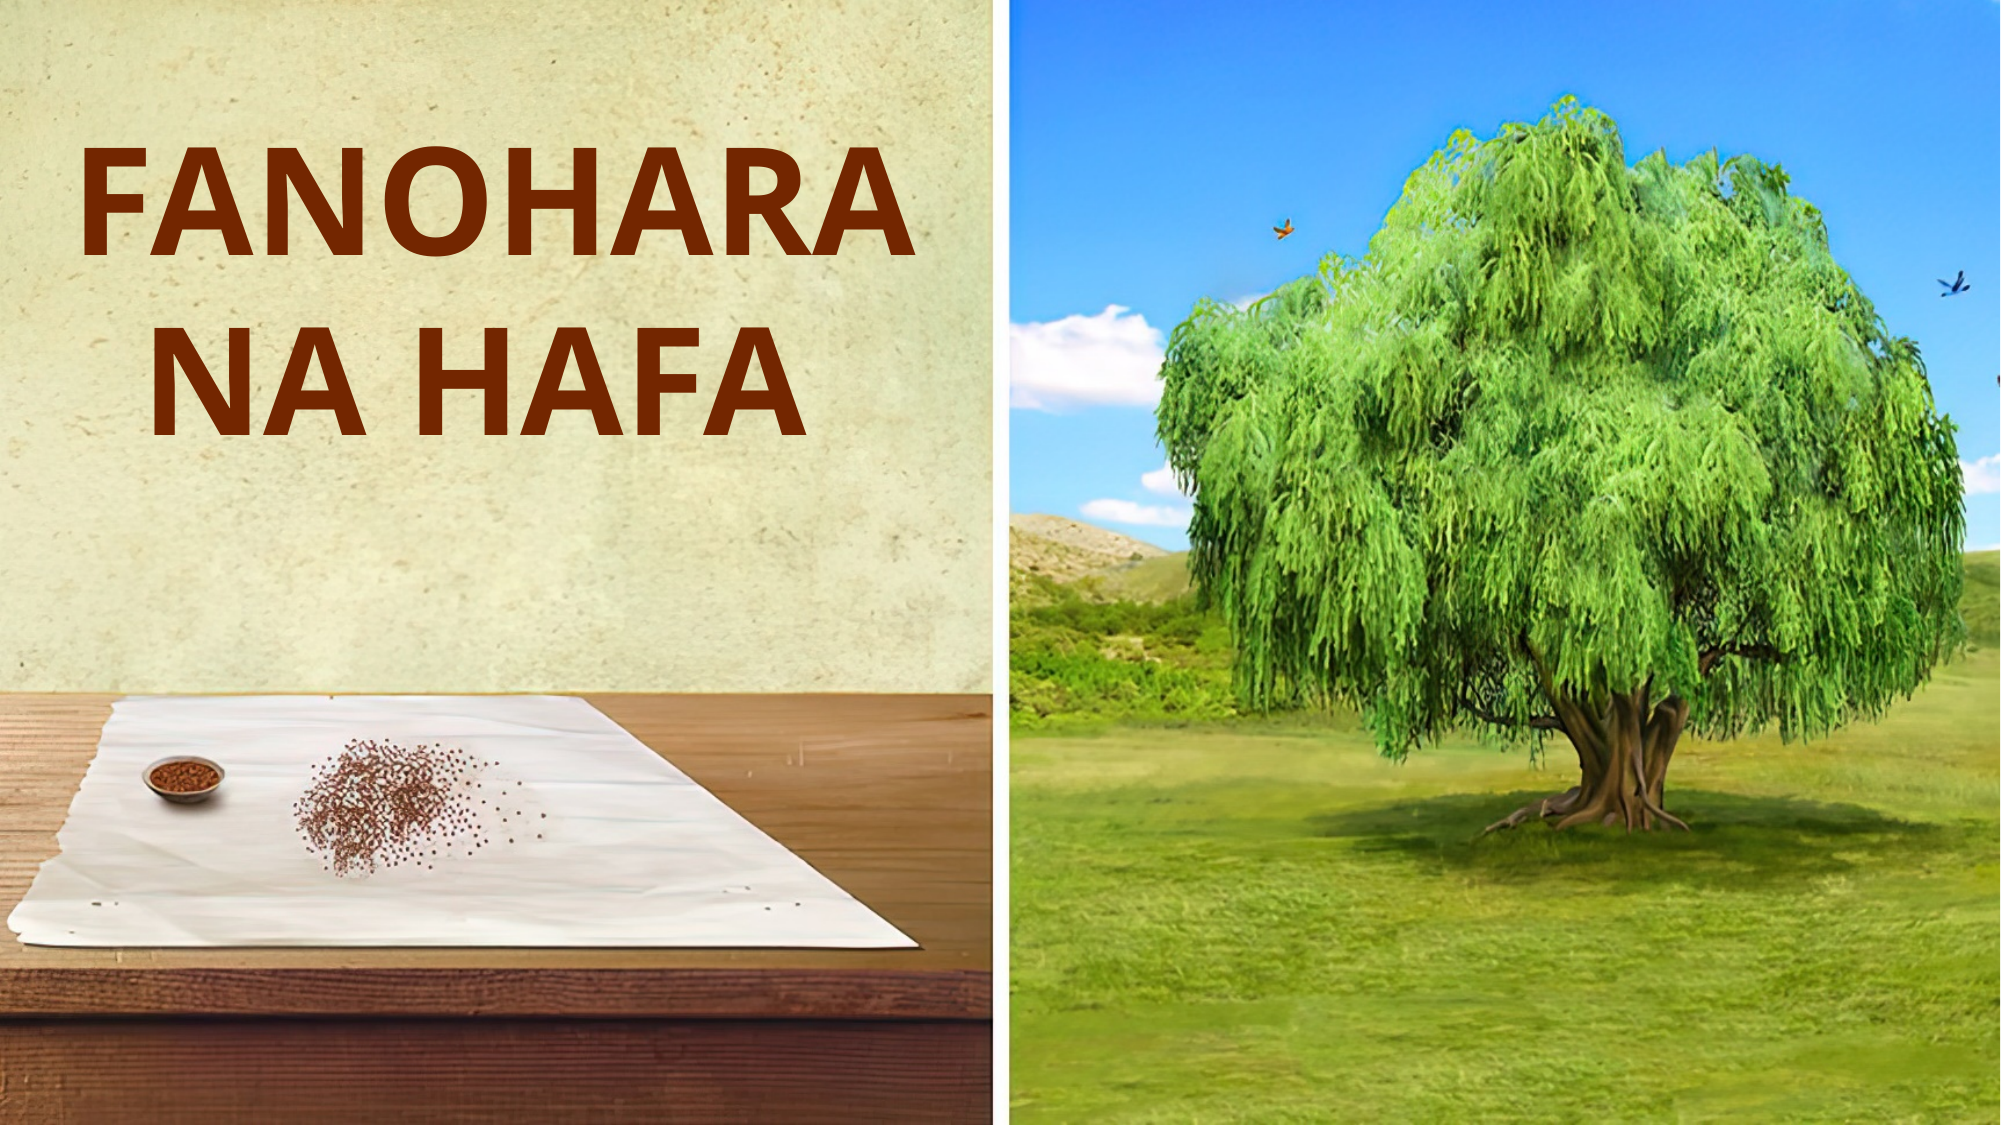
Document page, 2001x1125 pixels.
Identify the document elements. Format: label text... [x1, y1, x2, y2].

text_box FANOHARANA HAFA [15, 97, 973, 473]
picture [0, 0, 2001, 1125]
